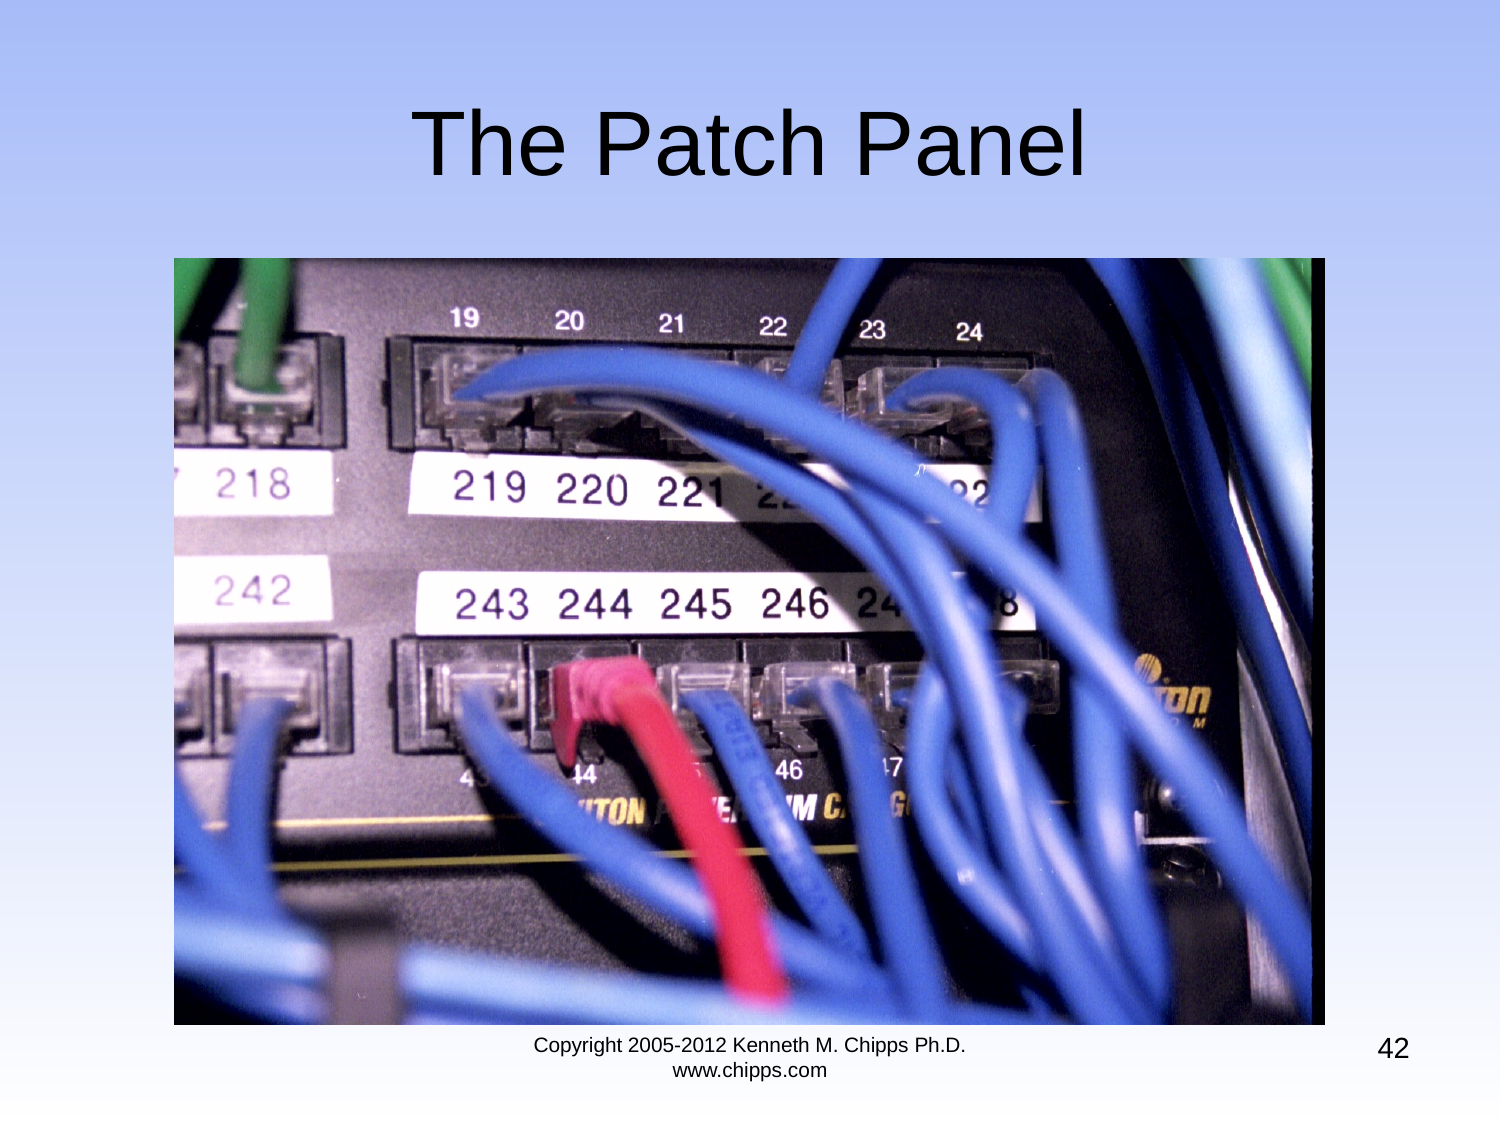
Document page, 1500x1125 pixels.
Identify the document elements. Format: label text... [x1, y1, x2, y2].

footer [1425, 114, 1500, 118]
picture [173, 257, 1326, 1026]
slide_number 42 [1074, 1021, 1426, 1101]
title The Patch Panel [75, 45, 1425, 233]
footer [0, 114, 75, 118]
footer Copyright 2005-2012 Kenneth M. Chipps Ph.D. www.chipps.com [449, 1033, 1051, 1103]
